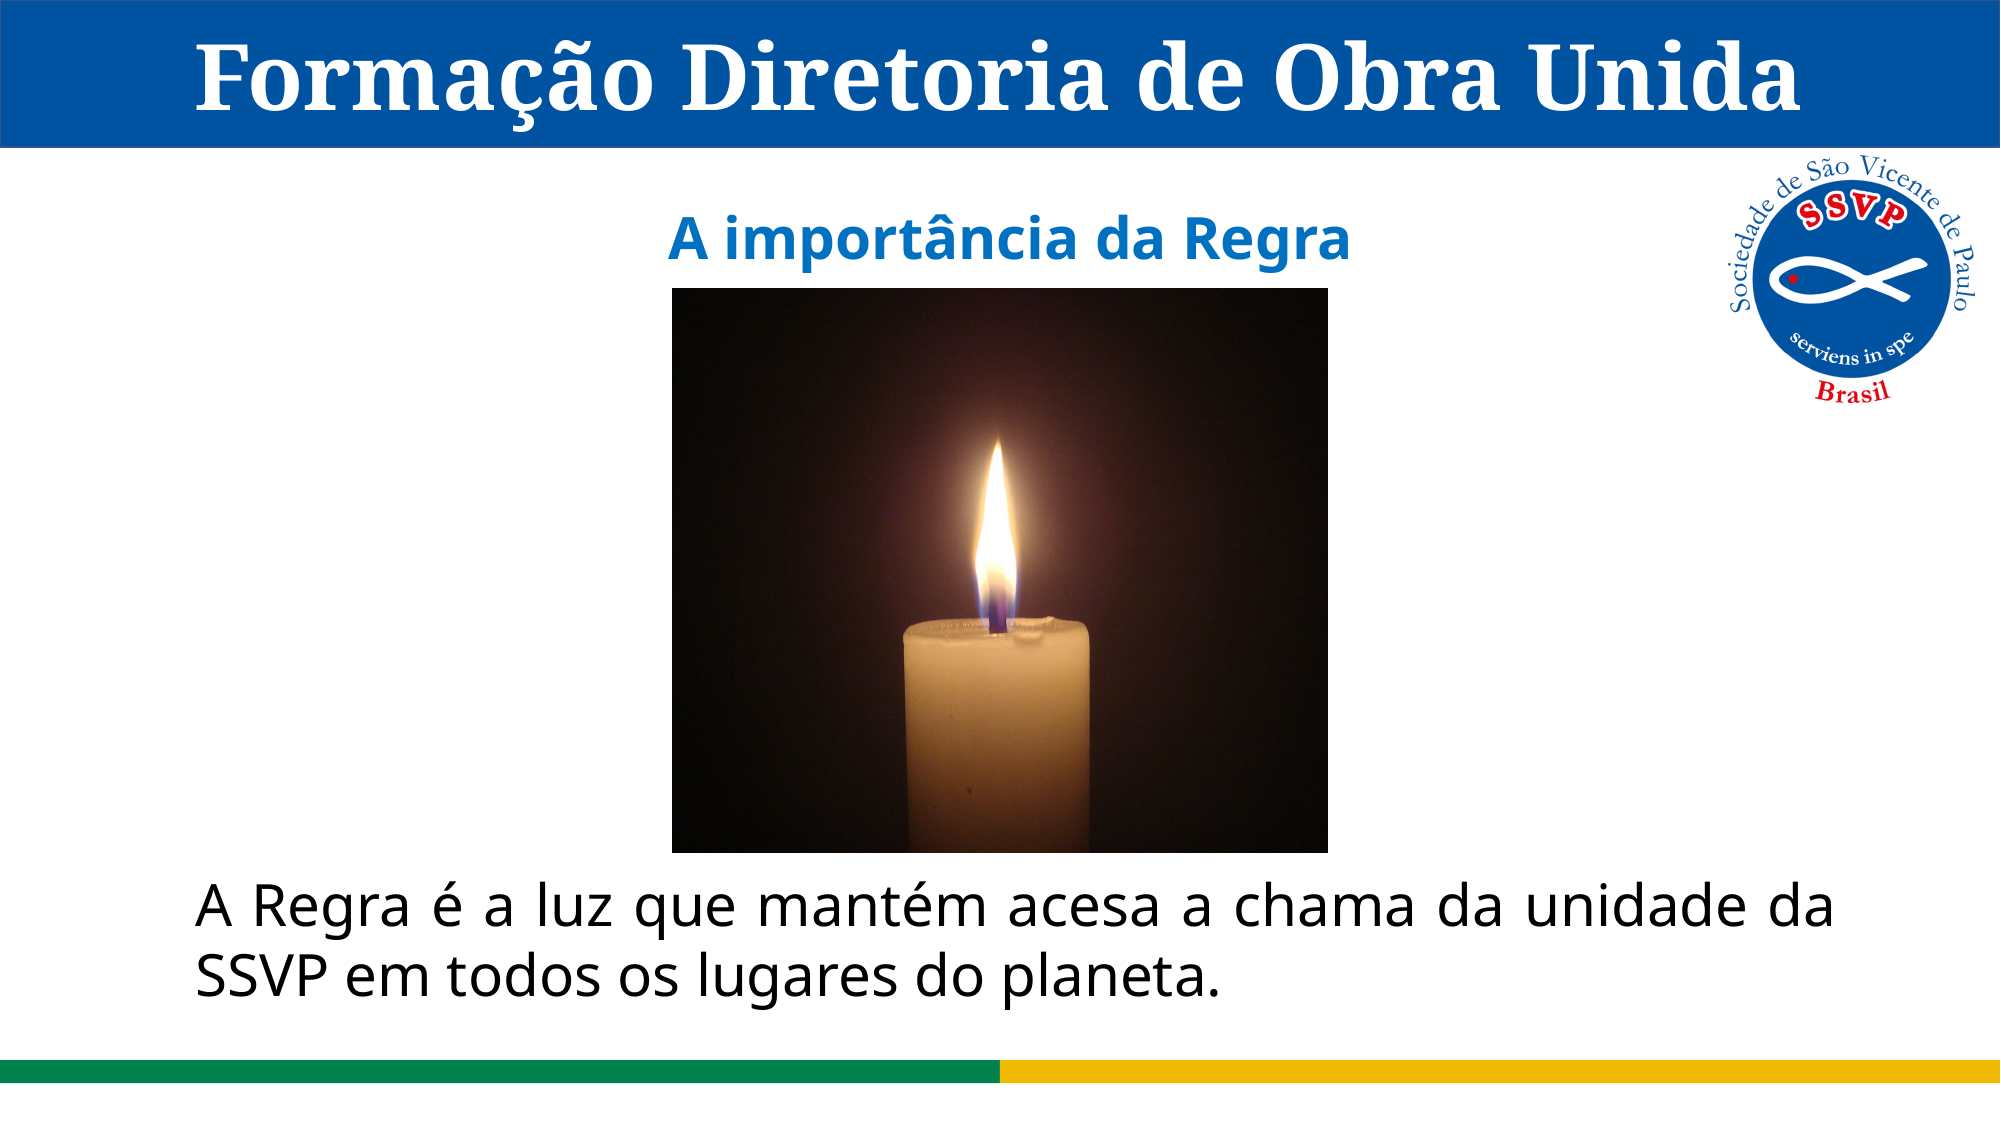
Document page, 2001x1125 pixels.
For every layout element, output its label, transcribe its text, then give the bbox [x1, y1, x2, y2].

text_box A importância da Regra [268, 193, 1728, 279]
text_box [0, 1050, 2000, 1092]
picture [1728, 155, 1975, 403]
picture [672, 288, 1328, 853]
text_box A Regra é a luz que mantém acesa a chama da unidade da SSVP em todos os lugares do planeta. [180, 860, 1852, 1016]
text_box Formação Diretoria de Obra Unida [0, 0, 2000, 148]
